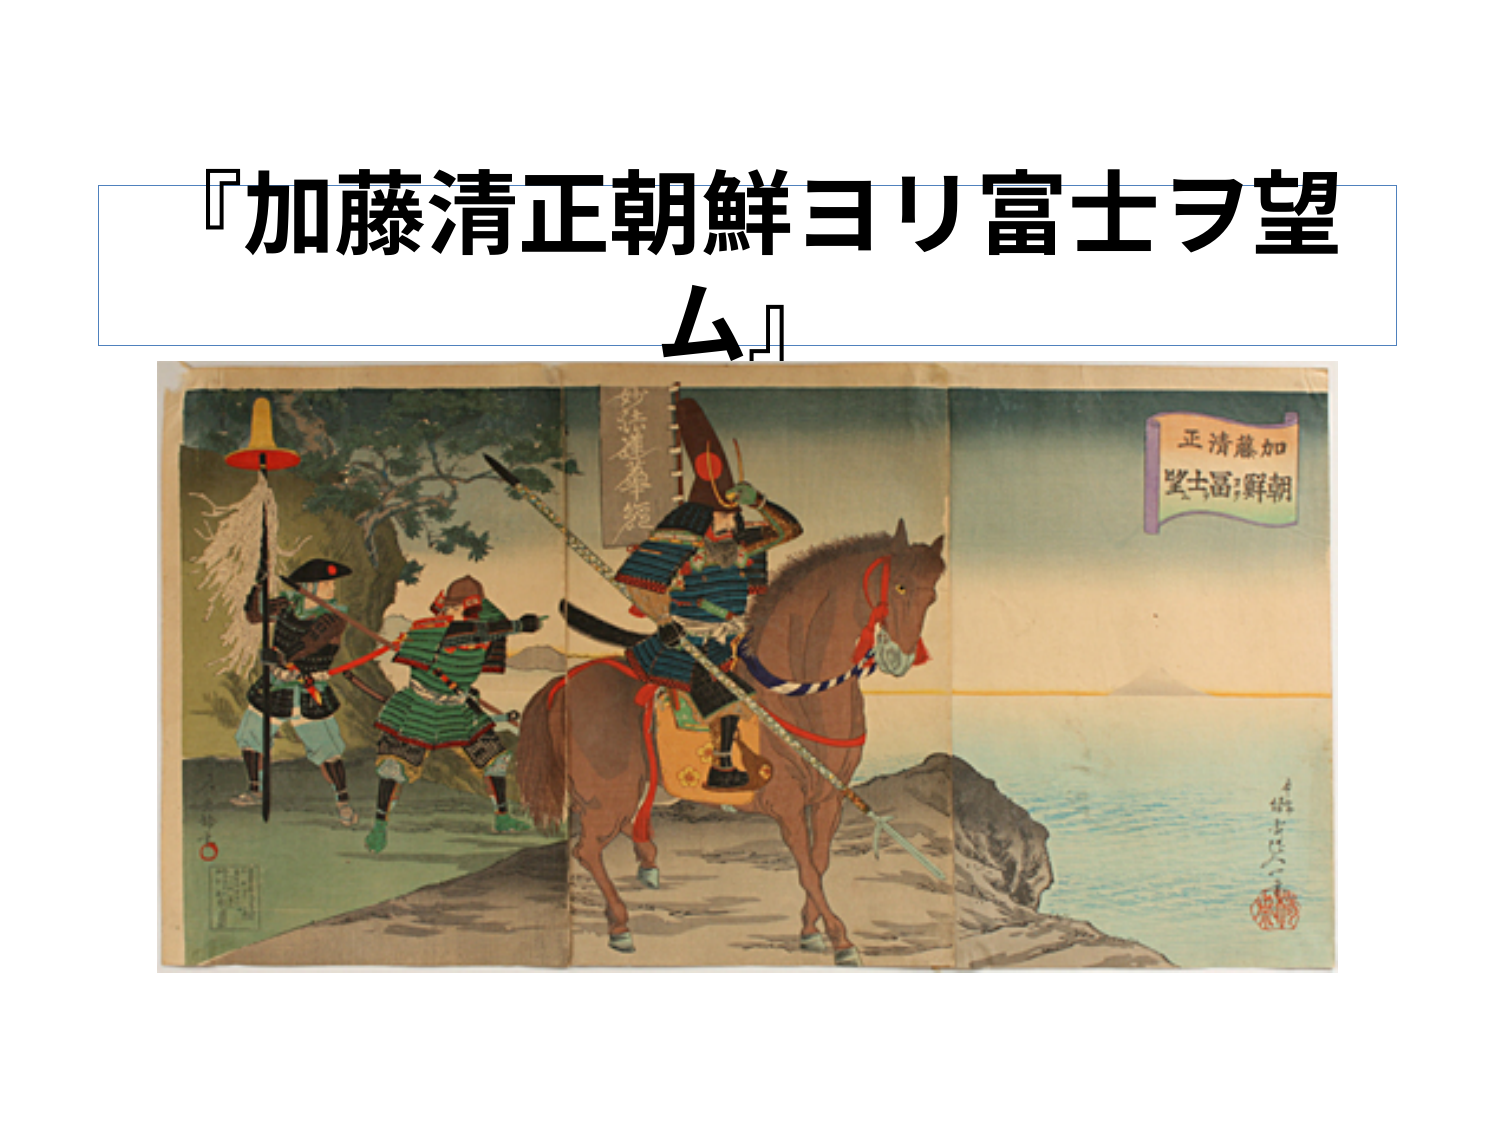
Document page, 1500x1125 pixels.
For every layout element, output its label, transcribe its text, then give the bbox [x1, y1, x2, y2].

title 『加藤清正朝鮮ヨリ富士ヲ望ム』 [98, 185, 1397, 346]
picture [157, 361, 1338, 973]
